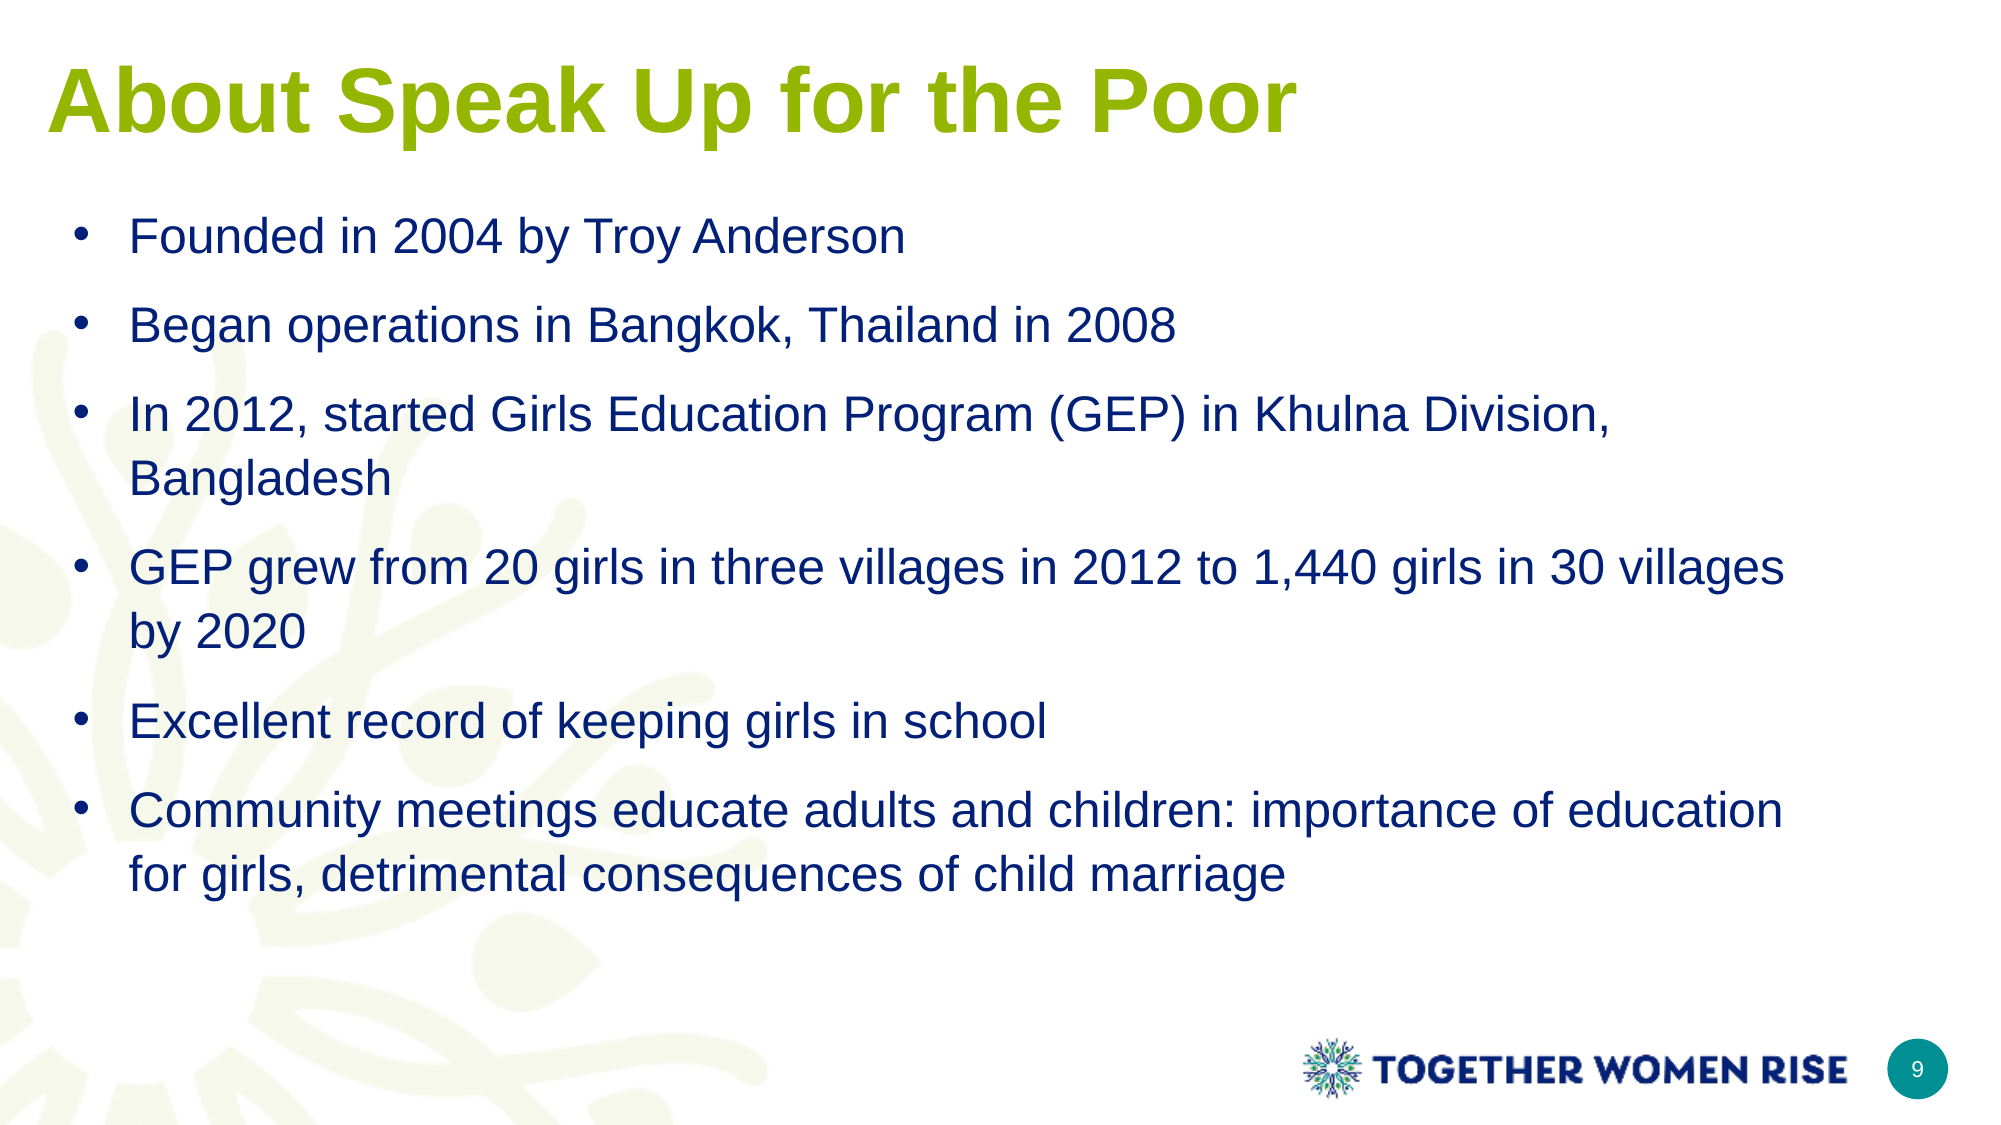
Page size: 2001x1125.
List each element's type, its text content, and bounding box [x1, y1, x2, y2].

slide_number 9 [1877, 1045, 1959, 1091]
title About Speak Up for the Poor [32, 33, 1784, 159]
picture [1291, 1025, 1863, 1112]
list Founded in 2004 by Troy Anderson Began operations in Bangkok, Thailand in 2008 In 2012, started Girls Education Program (GEP) in Khulna Division, Bangladesh GEP grew from 20 girls in three villages in 2012 to 1,440 girls in 30 villages by 2020 Excellent record of keeping girls in school Community meetings educate adults and children: importance of education for girls, detrimental consequences of child marriage [57, 191, 1841, 1027]
